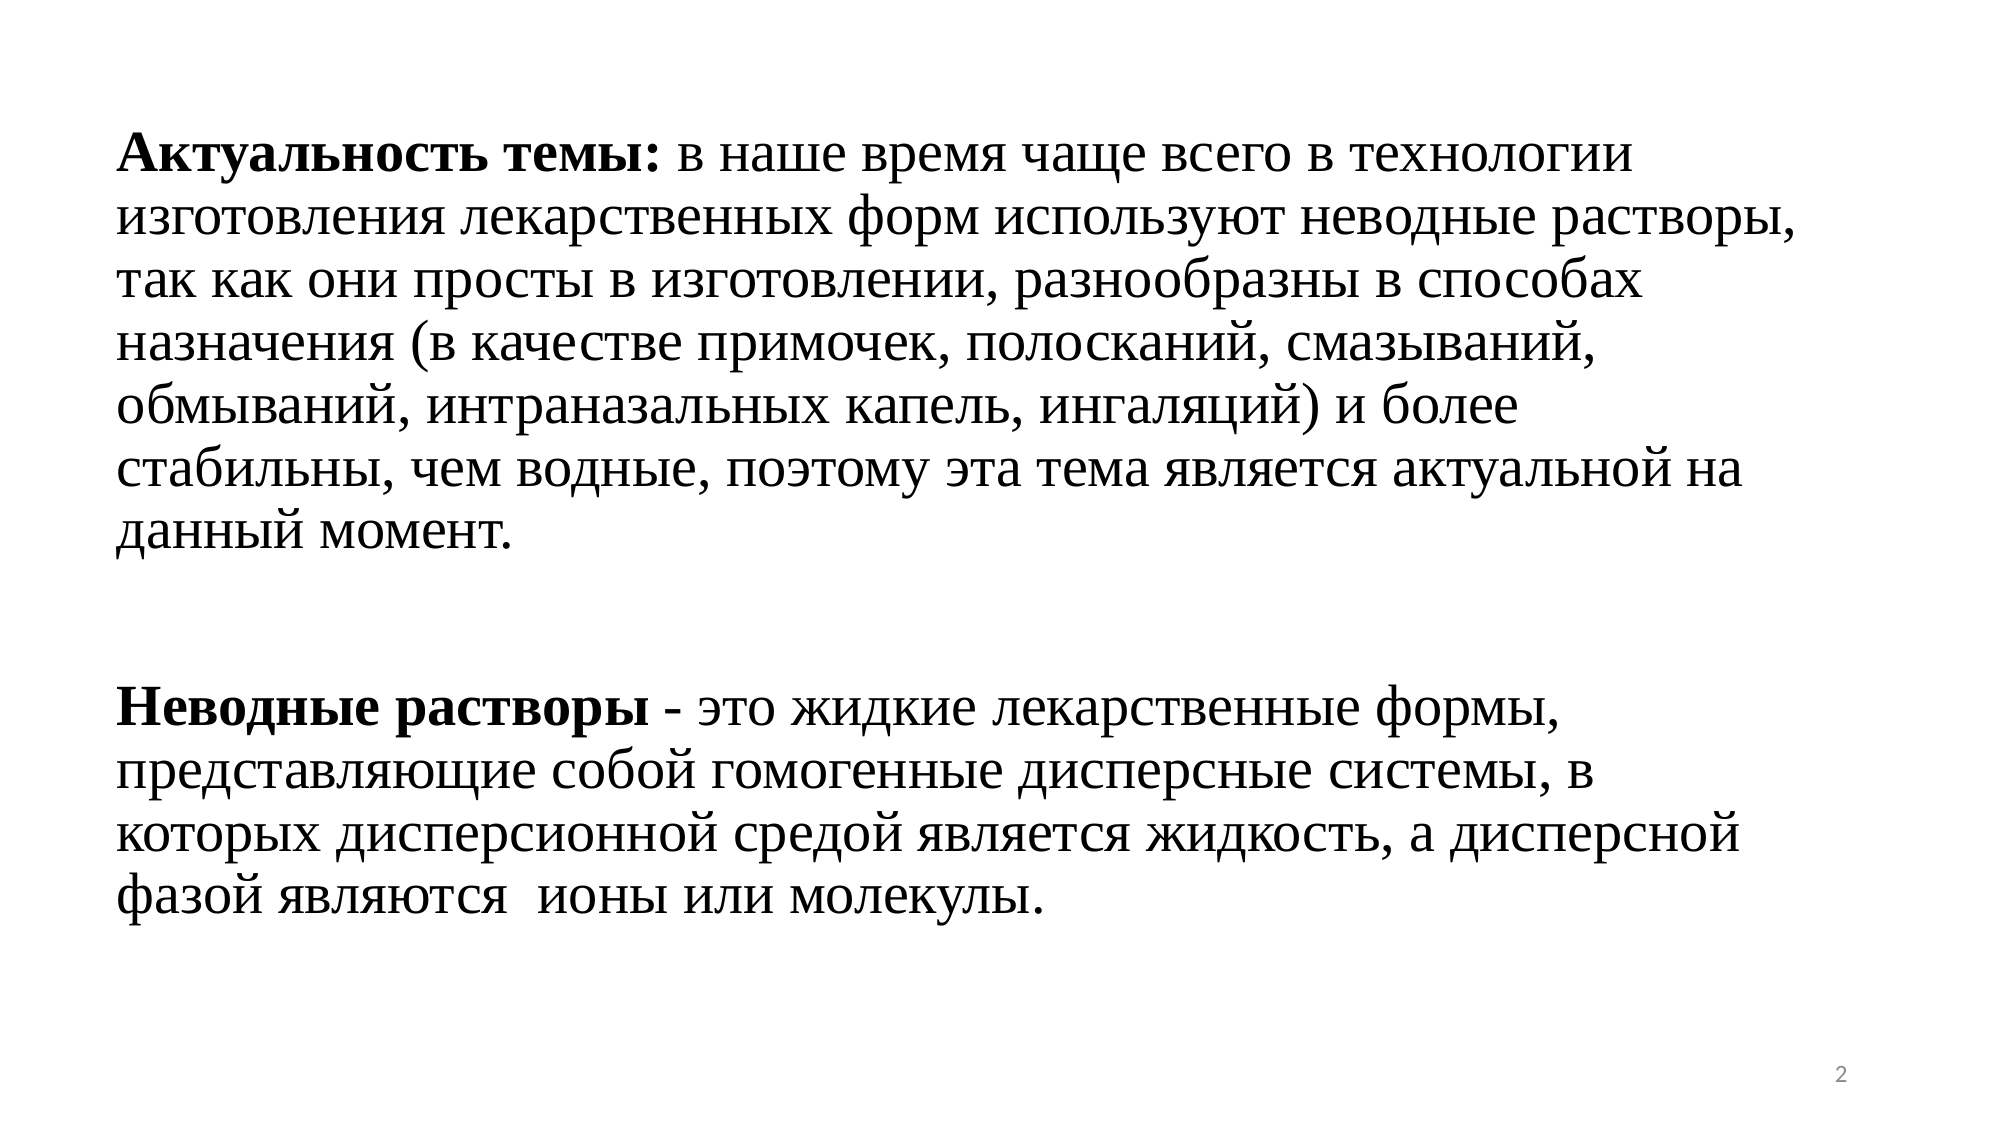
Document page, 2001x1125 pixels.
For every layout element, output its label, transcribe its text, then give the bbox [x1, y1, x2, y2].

title Актуальность темы: в наше время чаще всего в технологии изготовления лекарственных форм используют неводные растворы, так как они просты в изготовлении, разнообразны в способах назначения (в качестве примочек, полосканий, смазываний, обмываний, интраназальных капель, ингаляций) и более стабильны, чем водные, поэтому эта тема является актуальной на данный момент. [101, 72, 1827, 610]
slide_number 2 [1412, 1042, 1863, 1103]
list Неводные растворы - это жидкие лекарственные формы, представляющие собой гомогенные дисперсные системы, в которых дисперсионной средой является жидкость, а дисперсной фазой являются ионы или молекулы. [101, 667, 1827, 985]
